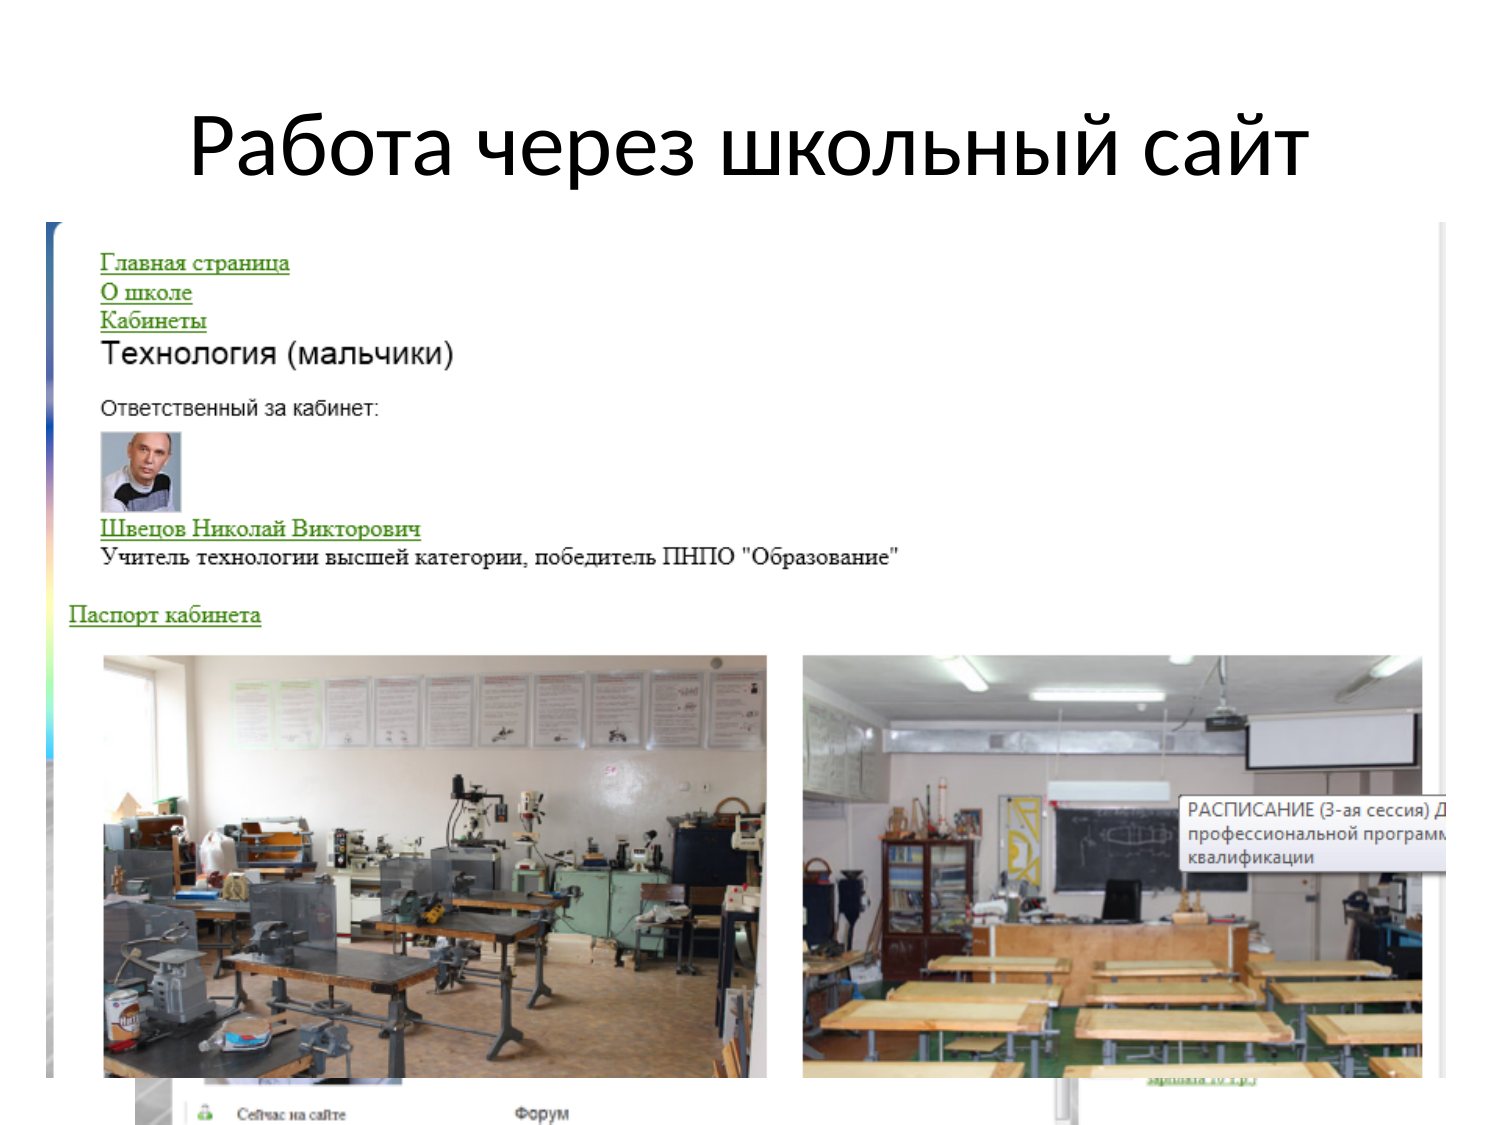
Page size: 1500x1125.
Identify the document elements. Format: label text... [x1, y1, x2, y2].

picture [46, 222, 1447, 1125]
title Работа через школьный сайт [75, 45, 1425, 221]
